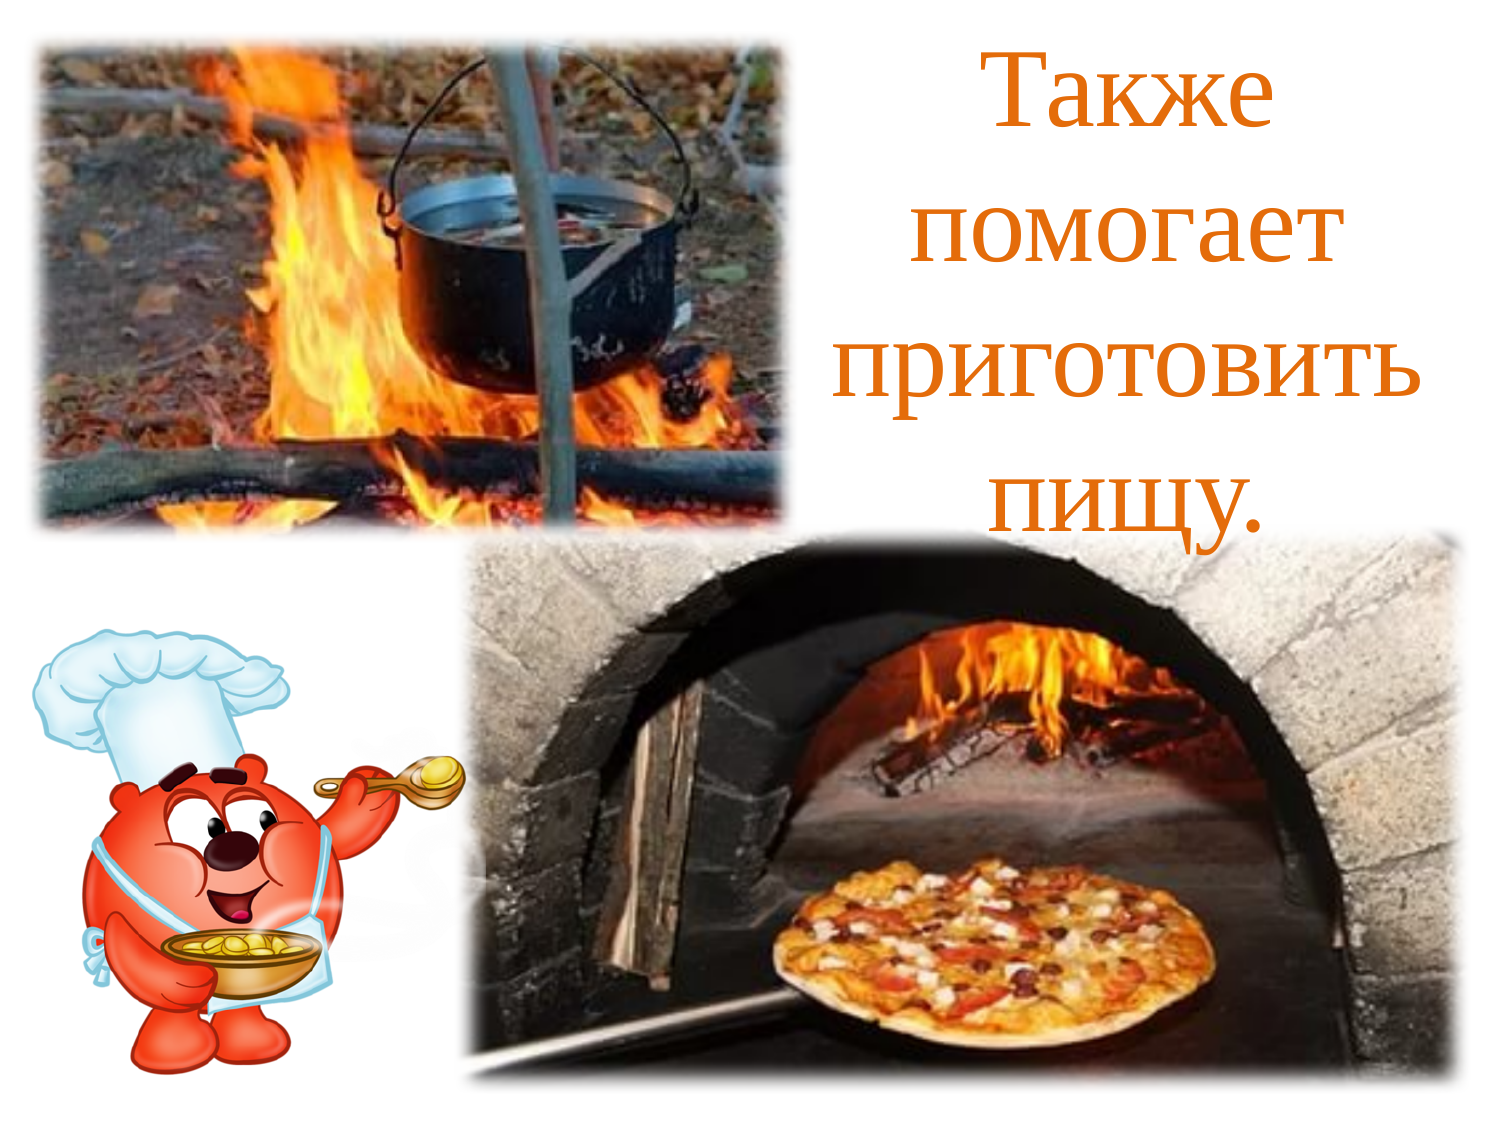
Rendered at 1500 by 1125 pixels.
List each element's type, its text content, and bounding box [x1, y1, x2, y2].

text_box Также помогает приготовить пищу. [761, 6, 1494, 562]
picture [0, 30, 1471, 1096]
